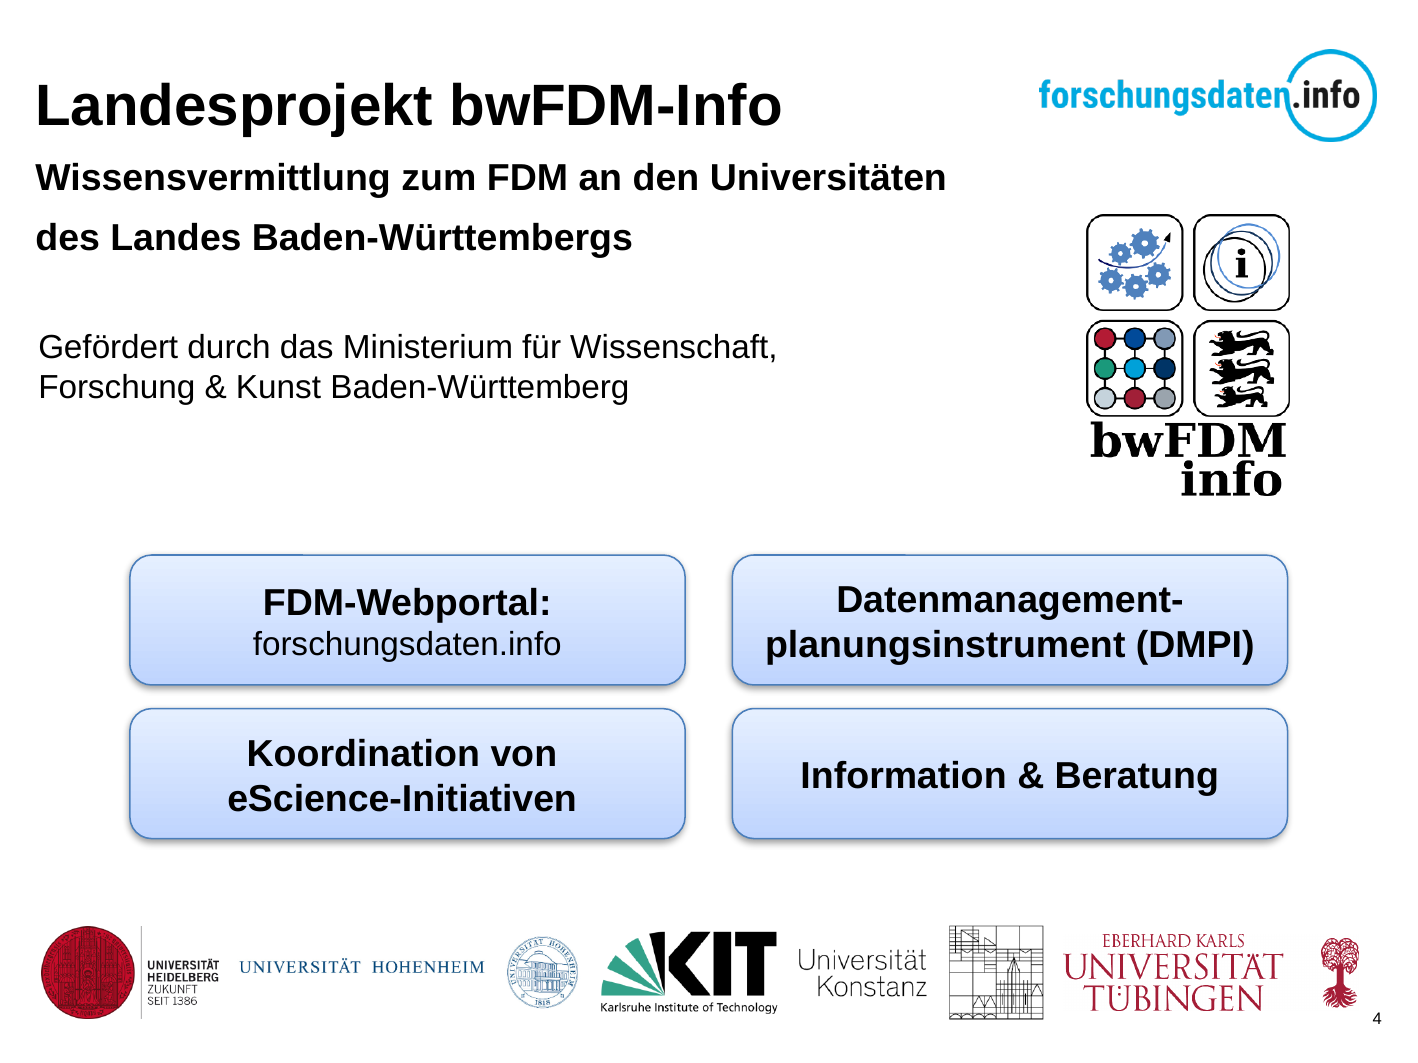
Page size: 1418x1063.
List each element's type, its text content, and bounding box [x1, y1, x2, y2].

picture [233, 934, 585, 1011]
text_box Koordination von eScience-Initiativen [129, 707, 686, 840]
picture [1062, 934, 1359, 1011]
picture [1039, 49, 1372, 142]
picture [599, 927, 779, 1018]
picture [1339, 49, 1377, 84]
picture [40, 925, 219, 1020]
text_box Information & Beratung [731, 707, 1289, 840]
text_box Gefördert durch das Ministerium für Wissenschaft, Forschung & Kunst Baden-Württemberg [23, 317, 957, 412]
title Landesprojekt bwFDM-Info Wissensvermittlung zum FDM an den Universitäten des Landes Baden-Württembergs [35, 76, 969, 254]
picture [1086, 214, 1291, 497]
slide_number 4 [1053, 1003, 1382, 1028]
picture [1342, 107, 1377, 142]
text_box FDM-Webportal: forschungsdaten.info [129, 554, 686, 686]
text_box Datenmanagement-planungsinstrument (DMPI) [731, 554, 1289, 686]
picture [793, 913, 1048, 1032]
